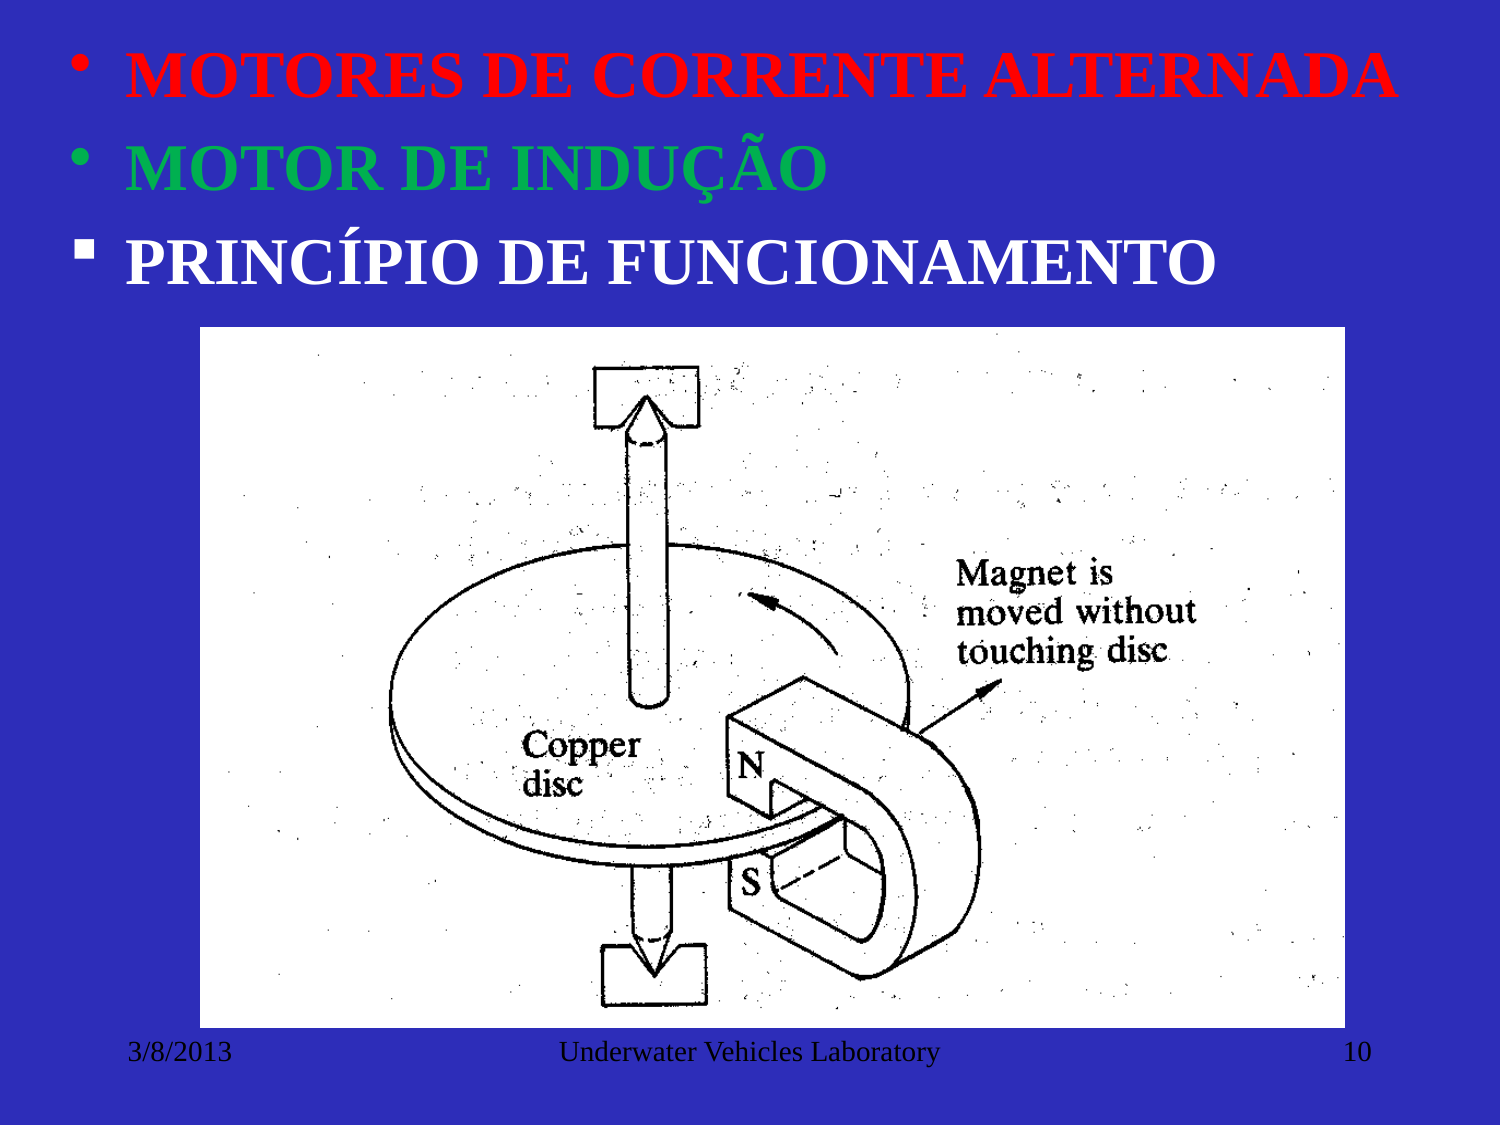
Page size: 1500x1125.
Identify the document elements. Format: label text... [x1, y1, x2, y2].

list MOTORES DE CORRENTE ALTERNADA MOTOR DE INDUÇÃO PRINCÍPIO DE FUNCIONAMENTO [54, 23, 1483, 1001]
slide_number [112, 1024, 426, 1101]
picture [200, 327, 1345, 1028]
slide_number 10 [1074, 1024, 1388, 1101]
footer Underwater Vehicles Laboratory [512, 1035, 988, 1101]
